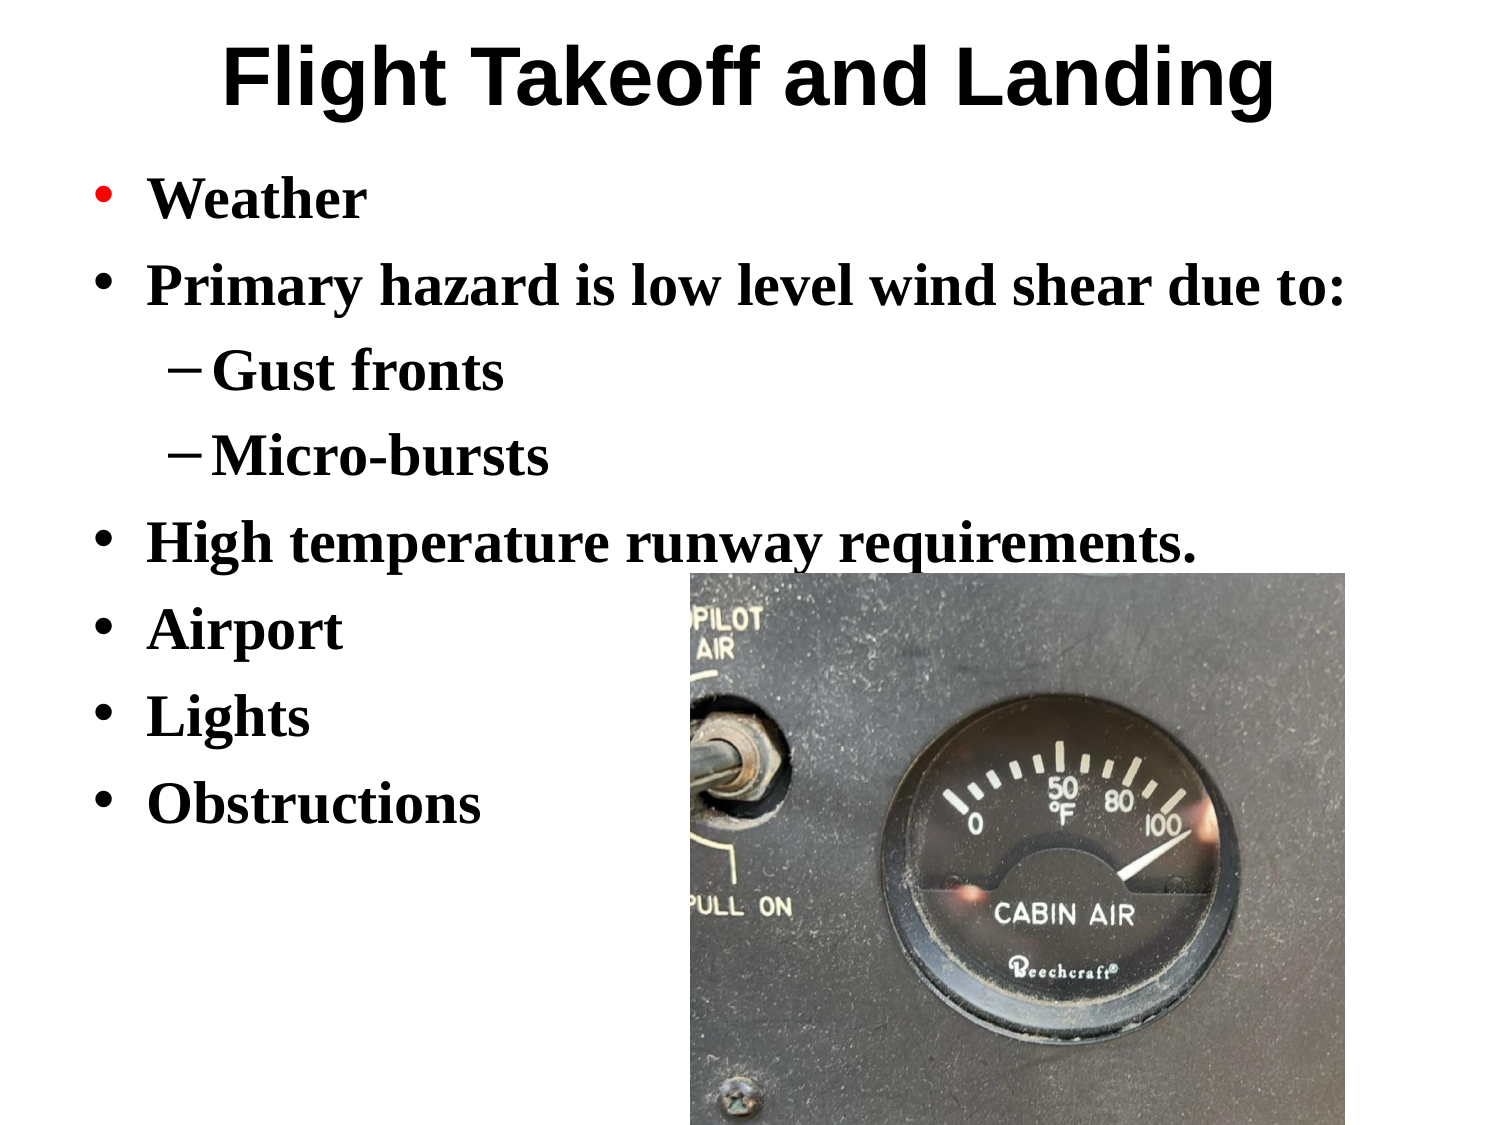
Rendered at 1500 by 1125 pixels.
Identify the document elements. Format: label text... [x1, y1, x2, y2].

text_box Flight Takeoff and Landing [0, 17, 1500, 127]
picture [689, 573, 1346, 1125]
text_box Weather Primary hazard is low level wind shear due to: Gust fronts Micro-bursts High temperature runway requirements. Airport Lights Obstructions [74, 150, 1425, 893]
